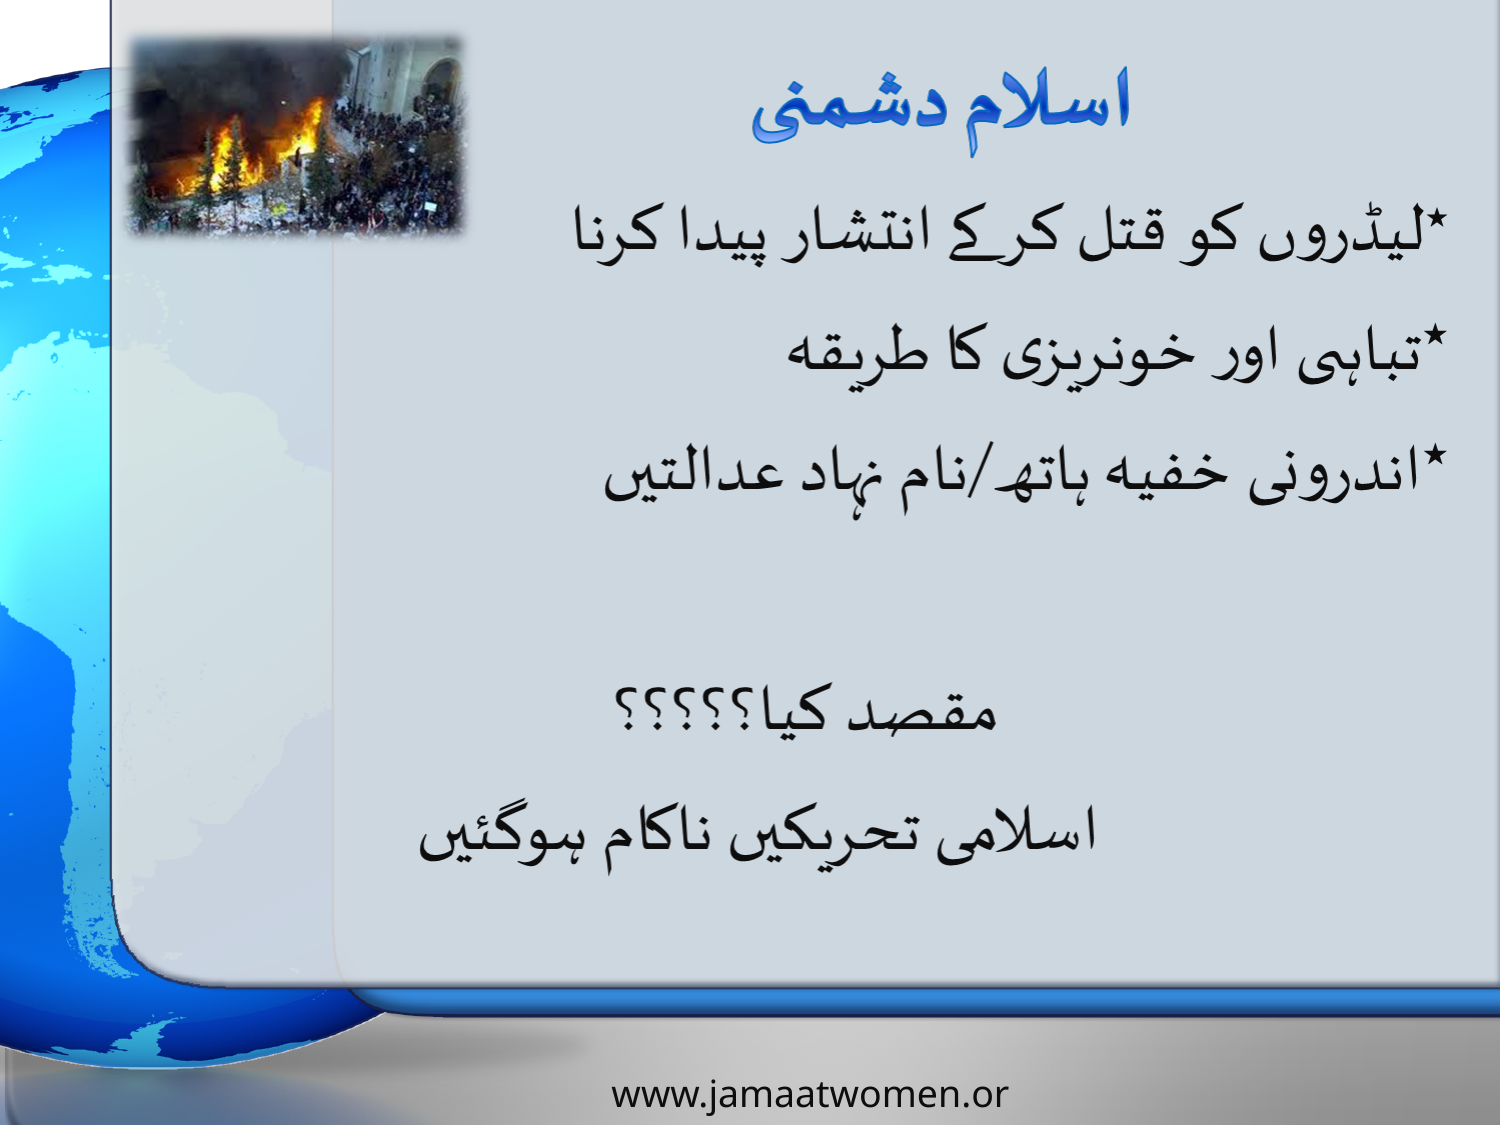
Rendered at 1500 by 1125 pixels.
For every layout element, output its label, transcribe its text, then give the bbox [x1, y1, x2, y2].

picture [0, 0, 1500, 1125]
text_box www.jamaatwomen.org [596, 1062, 1027, 1125]
picture [110, 16, 1500, 1005]
